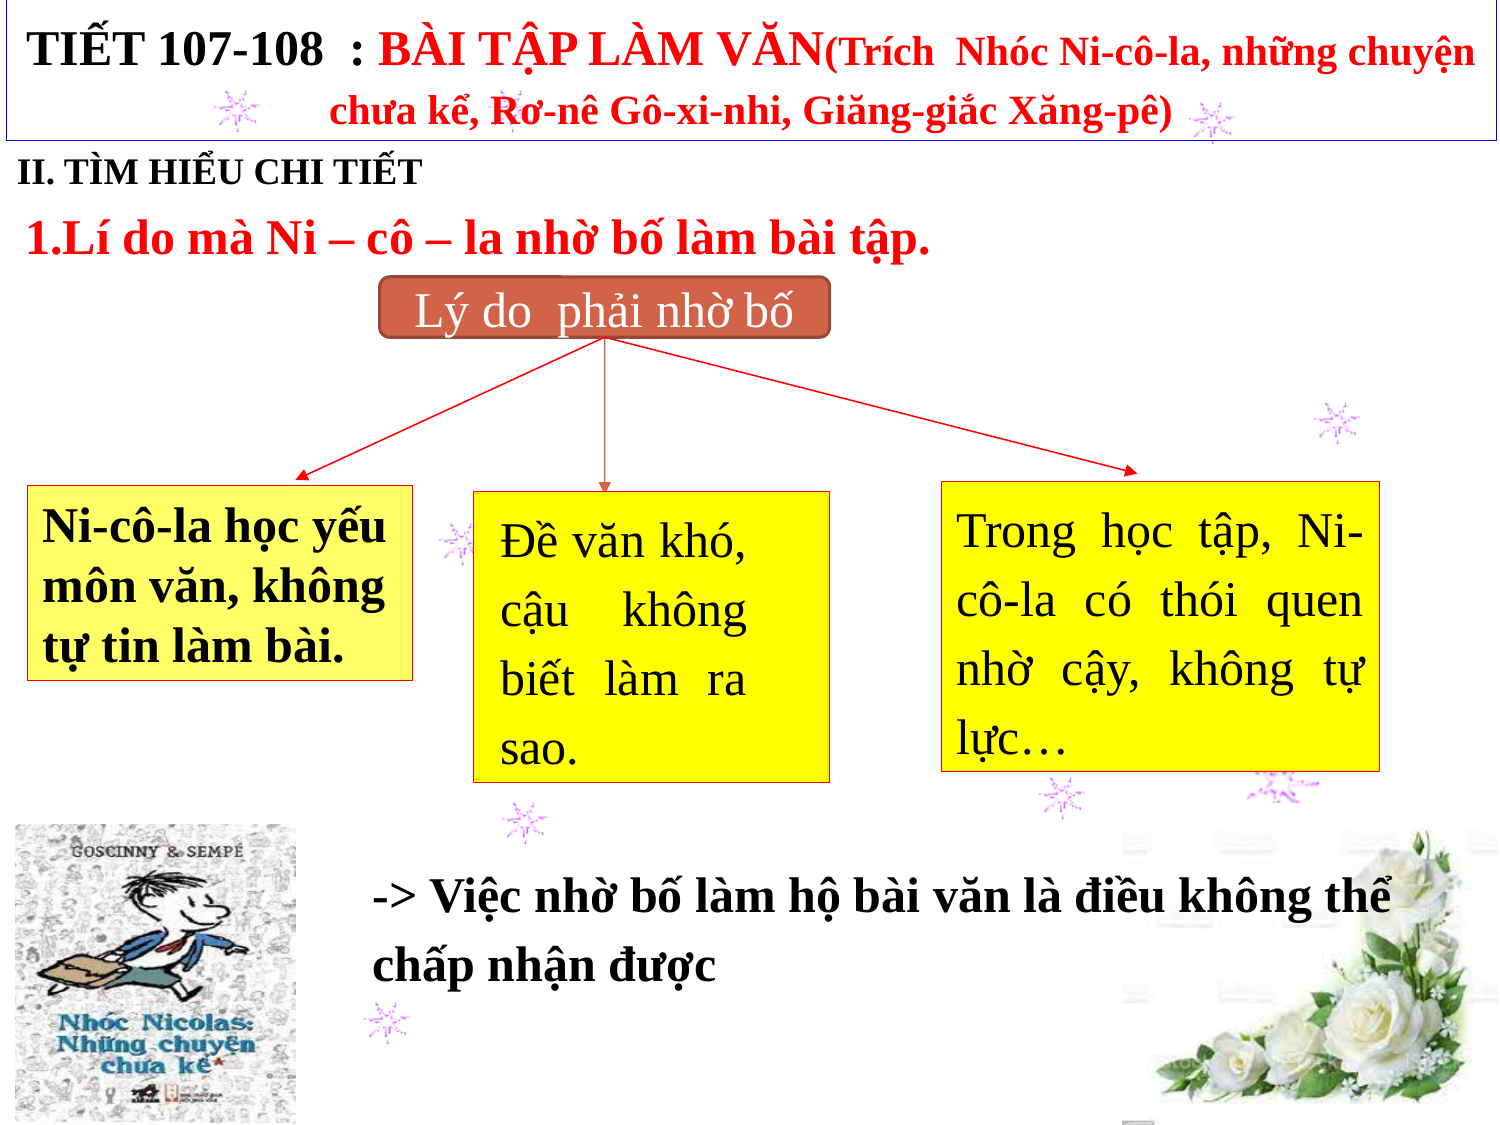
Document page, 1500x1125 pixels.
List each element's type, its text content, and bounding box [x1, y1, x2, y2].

text_box Lý do phải nhờ bố [378, 275, 832, 336]
picture [362, 999, 463, 1081]
picture [1187, 99, 1288, 181]
picture [1312, 399, 1413, 481]
text_box TIẾT 107-108 : BÀI TẬP LÀM VĂN(Trích Nhóc Ni-cô-la, những chuyện chưa kể, Rơ-nê Gô-xi-nhi, Giăng-giắc Xăng-pê) [6, 0, 1497, 141]
text_box Trong học tập, Ni-cô-la có thói quen nhờ cậy, không tự lực… [941, 481, 1380, 772]
text_box Đề văn khó, cậu không biết làm ra sao. [473, 491, 830, 783]
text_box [604, 336, 1138, 474]
picture [1037, 662, 1499, 1125]
picture [212, 87, 313, 168]
text_box 1.Lí do mà Ni – cô – la nhờ bố làm bài tập. [10, 196, 959, 272]
picture [487, 87, 588, 168]
text_box Ni-cô-la học yếu môn văn, không tự tin làm bài. [27, 485, 413, 681]
picture [15, 824, 296, 1125]
picture [774, 687, 876, 768]
text_box II. TÌM HIỂU CHI TIẾT [2, 139, 438, 200]
picture [437, 520, 538, 601]
text_box -> Việc nhờ bố làm hộ bài văn là điều không thể chấp nhận được [357, 846, 1116, 999]
picture [499, 799, 601, 881]
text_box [295, 336, 604, 481]
